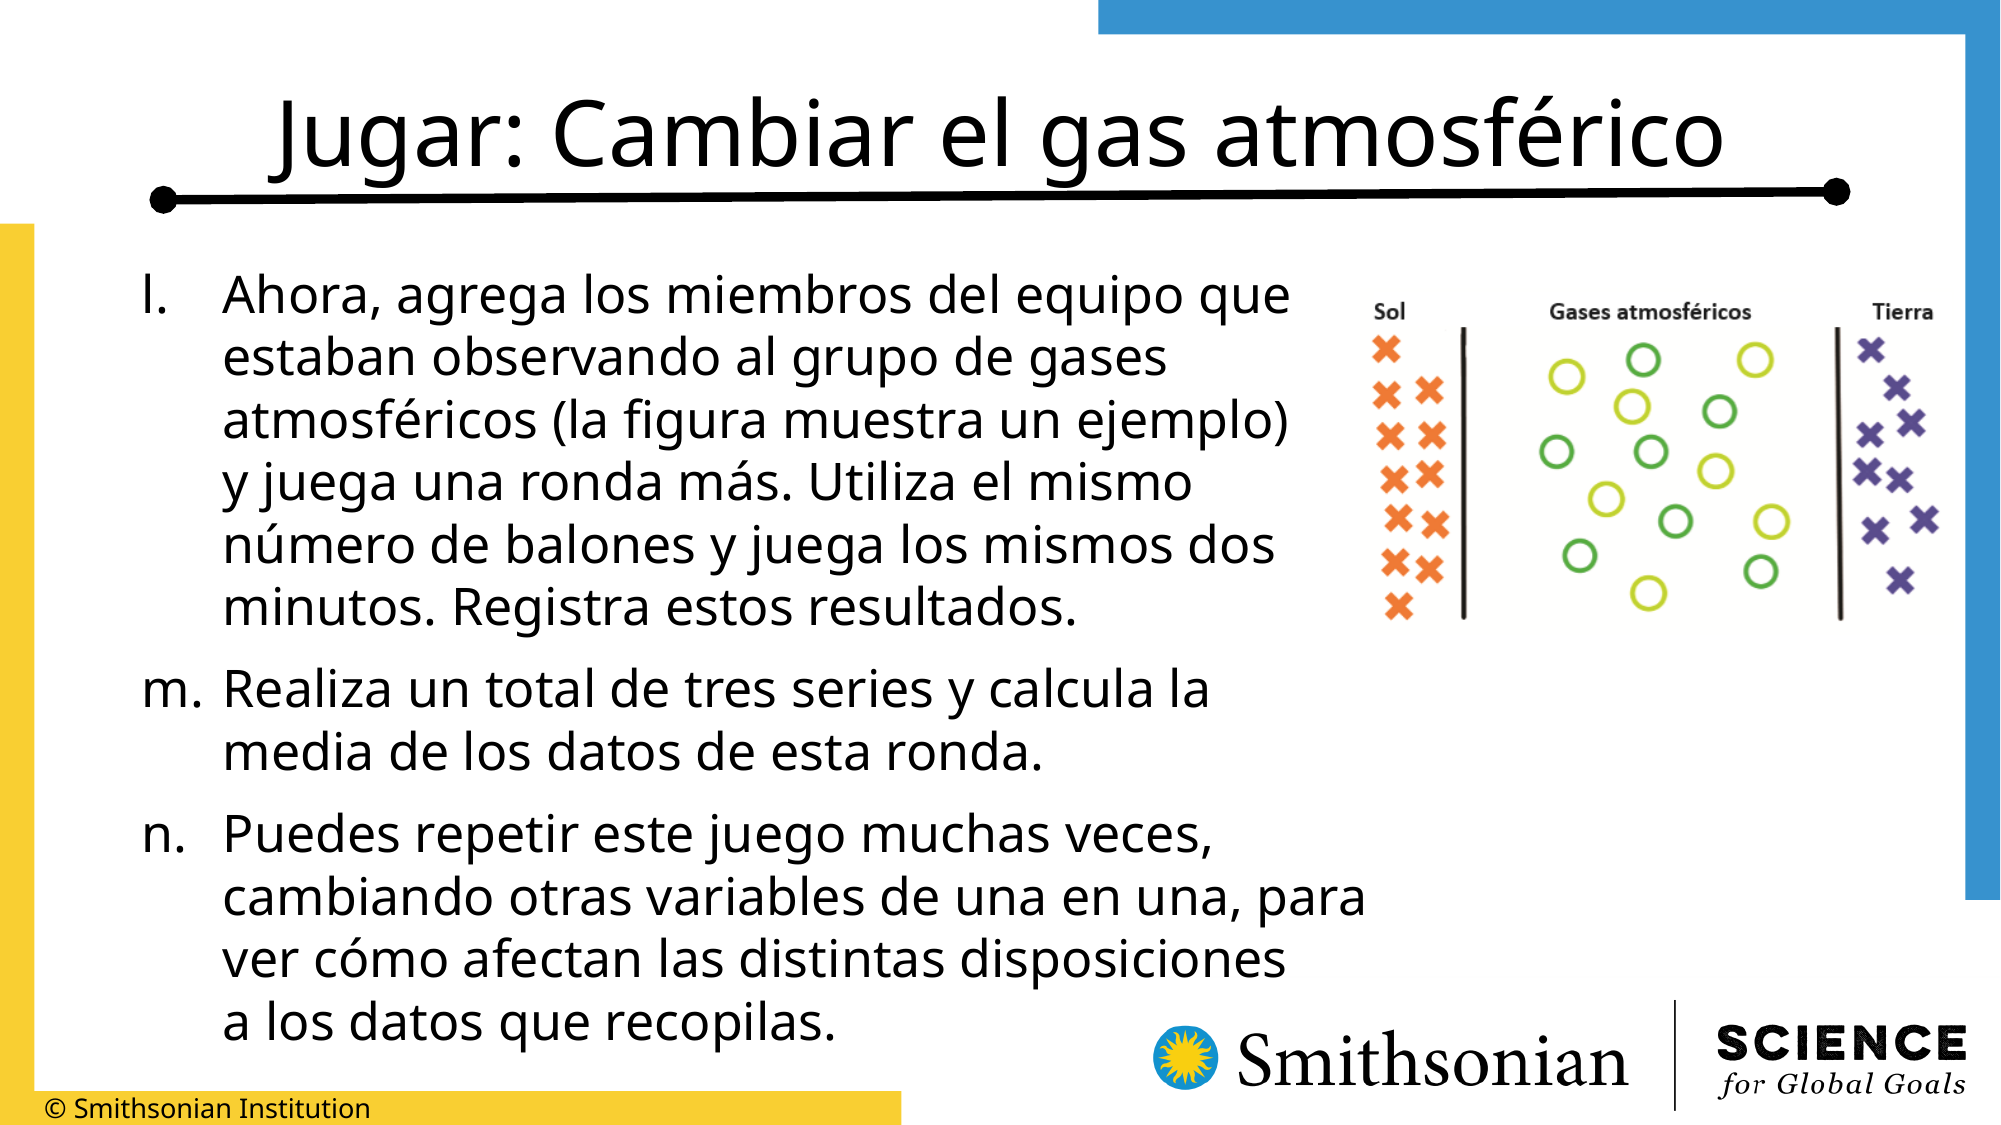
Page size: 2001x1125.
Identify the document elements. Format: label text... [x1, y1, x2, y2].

picture [1360, 288, 1954, 635]
picture [1128, 976, 2000, 1117]
list Ahora, agrega los miembros del equipo que estaban observando al grupo de gases atmosféricos (la figura muestra un ejemplo) y juega una ronda más. Utiliza el mismo número de balones y juega los mismos dos minutos. Registra estos resultados. Realiza un total de tres series y calcula la media de los datos de esta ronda. Puedes repetir este juego muchas veces, cambiando otras variables de una en una, para ver cómo afectan las distintas disposiciones a los datos que recopilas. [126, 253, 1388, 1073]
title Jugar: Cambiar el gas atmosférico [36, 28, 1968, 246]
